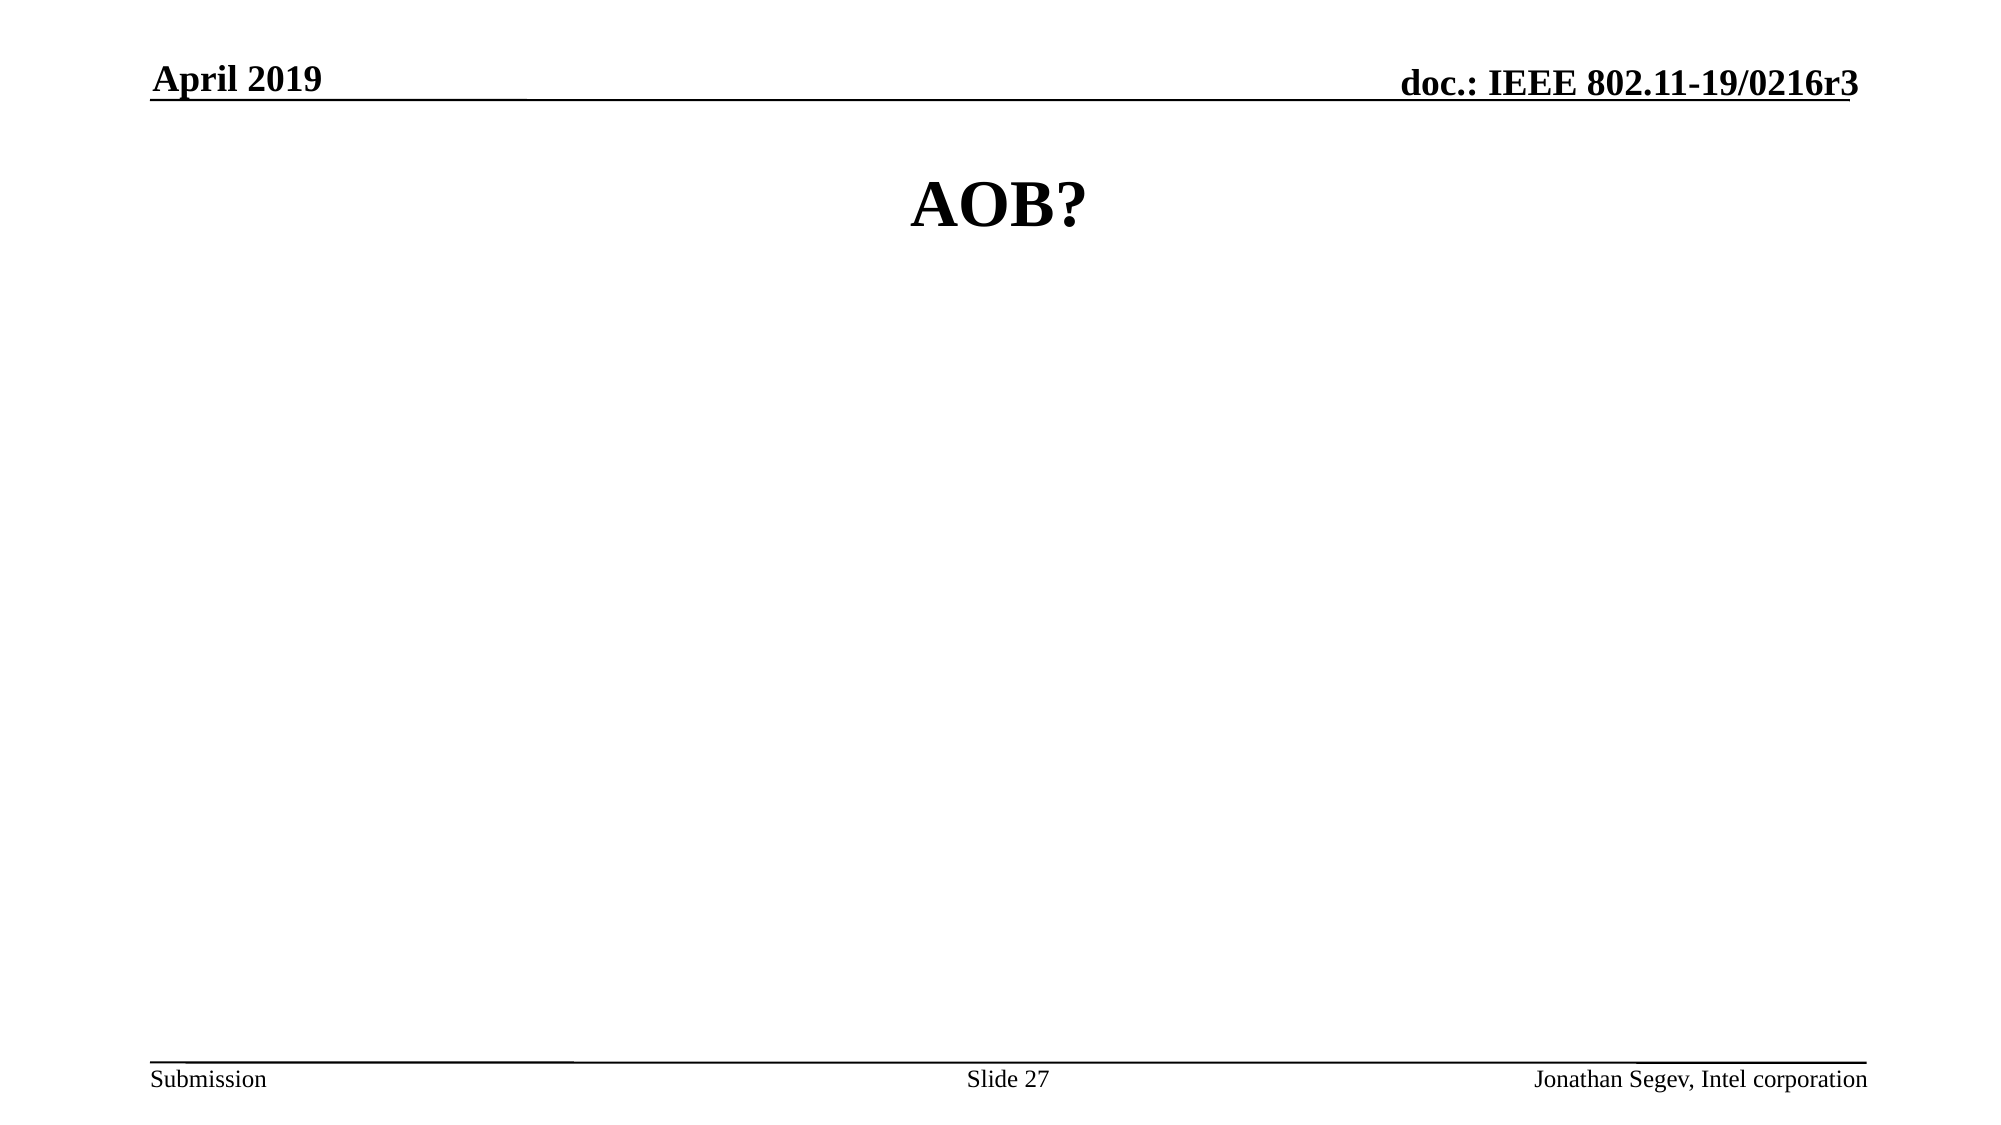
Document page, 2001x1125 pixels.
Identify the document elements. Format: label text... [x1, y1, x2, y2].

footer Jonathan Segev, Intel corporation [1171, 1061, 1869, 1093]
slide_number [152, 54, 563, 100]
title AOB? [149, 112, 1850, 288]
slide_number Slide 27 [950, 1061, 1067, 1123]
